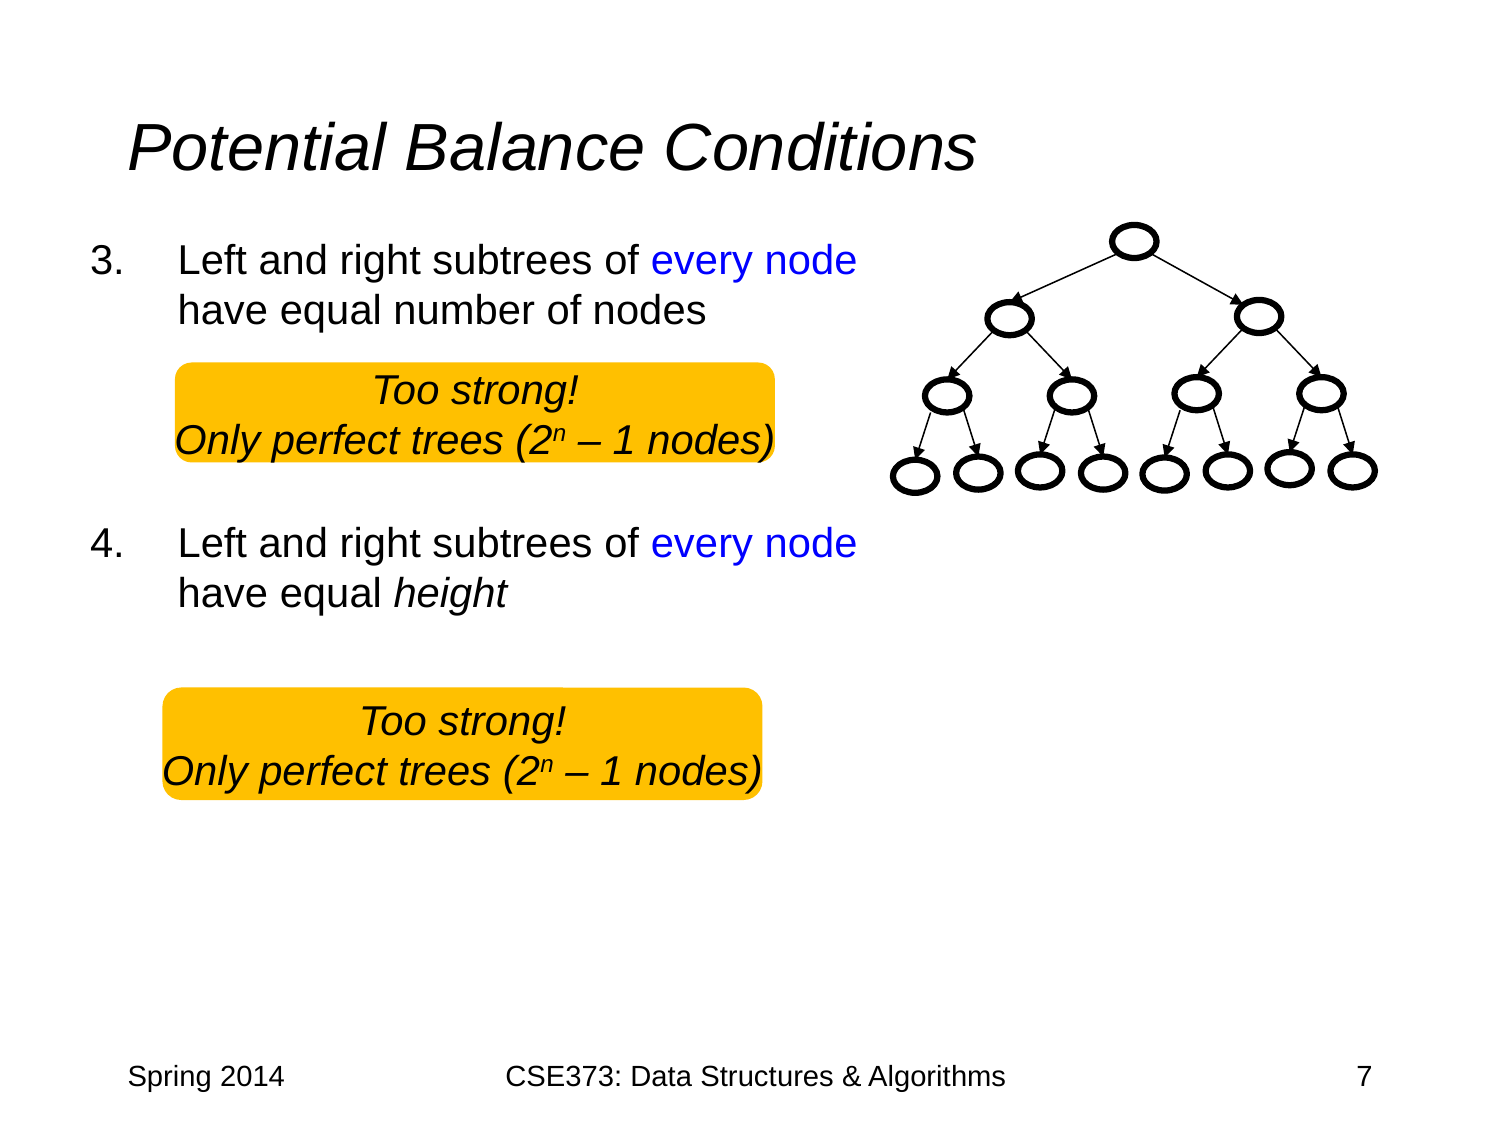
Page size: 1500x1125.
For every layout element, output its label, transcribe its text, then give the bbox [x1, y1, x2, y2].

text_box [1009, 254, 1119, 301]
text_box [1299, 377, 1344, 411]
text_box [1112, 224, 1157, 259]
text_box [1212, 406, 1229, 453]
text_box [1289, 404, 1306, 451]
title Potential Balance Conditions [112, 49, 1388, 224]
text_box [1049, 379, 1095, 413]
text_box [1025, 331, 1073, 378]
text_box Too strong! Only perfect trees (2n – 1 nodes) [162, 687, 763, 801]
slide_number Spring 2014 [112, 1049, 426, 1125]
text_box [1170, 232, 1223, 326]
text_box [924, 379, 970, 413]
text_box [1337, 406, 1353, 453]
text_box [1087, 409, 1104, 456]
text_box [1236, 299, 1282, 334]
list Left and right subtrees of every node have equal number of nodes Left and right subtrees of every node have equal height [74, 224, 1426, 1048]
text_box [892, 460, 938, 493]
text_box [1196, 329, 1244, 376]
footer CSE373: Data Structures & Algorithms [474, 1049, 1038, 1125]
text_box [1205, 454, 1251, 488]
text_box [1164, 410, 1181, 457]
text_box [1174, 377, 1219, 411]
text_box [947, 331, 995, 378]
text_box Too strong! Only perfect trees (2n – 1 nodes) [174, 362, 775, 463]
slide_number 7 [1074, 1049, 1388, 1125]
text_box [987, 302, 1032, 336]
text_box [1080, 456, 1126, 490]
text_box [1017, 454, 1063, 488]
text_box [962, 409, 979, 456]
text_box [956, 456, 1001, 490]
text_box [1267, 452, 1312, 486]
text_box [1274, 329, 1322, 376]
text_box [914, 412, 931, 459]
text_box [1039, 406, 1056, 453]
text_box [1142, 458, 1187, 491]
text_box [1330, 454, 1375, 488]
